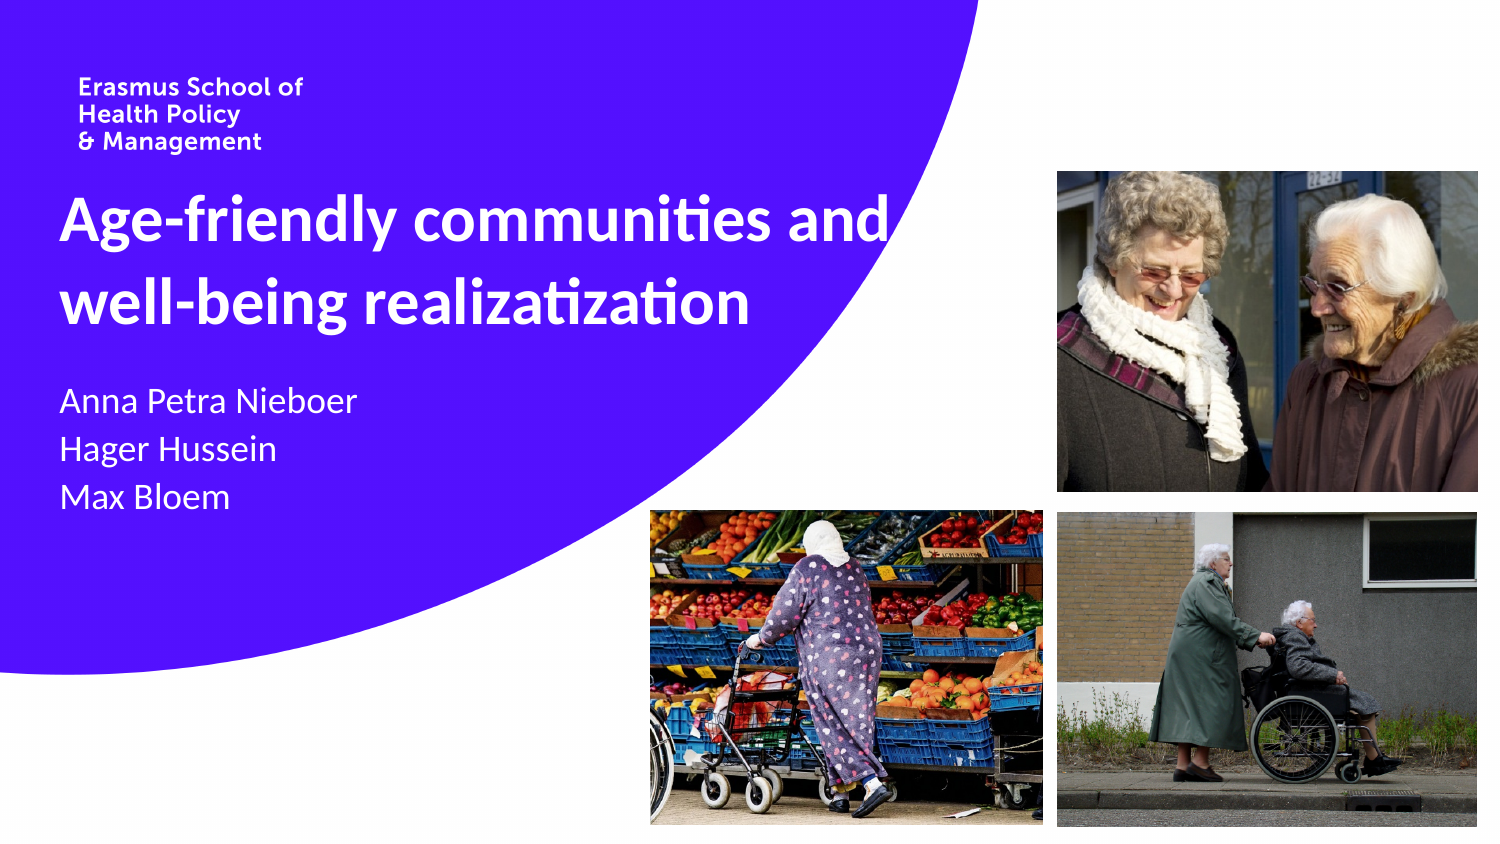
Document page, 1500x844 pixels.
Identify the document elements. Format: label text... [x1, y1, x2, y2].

title Age-friendly communities and well-being realizatization [59, 170, 918, 373]
subtitle Anna Petra Nieboer Hager Hussein Max Bloem [59, 373, 460, 507]
picture [0, 0, 1500, 844]
